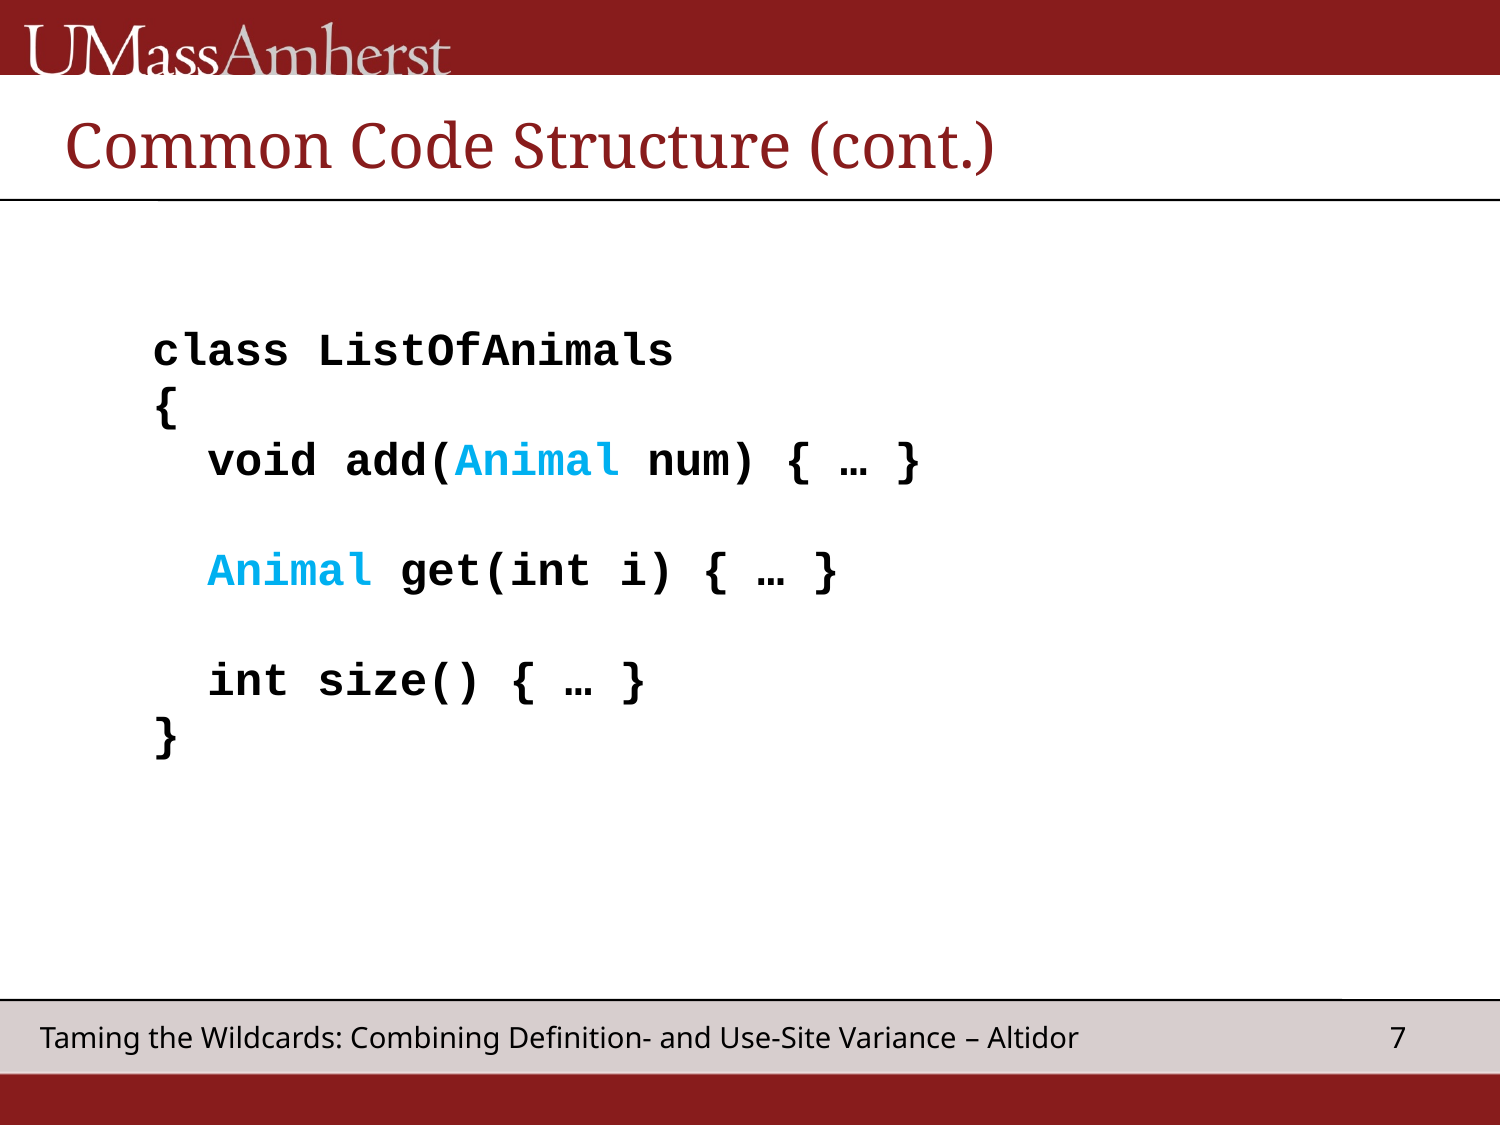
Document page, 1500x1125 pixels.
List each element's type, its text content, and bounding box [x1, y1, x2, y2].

title Common Code Structure (cont.) [49, 99, 1500, 188]
text_box class ListOfAnimals { void add(Animal num) { … } Animal get(int i) { … } int size() { … } } [137, 312, 1238, 768]
picture [0, 0, 1500, 75]
